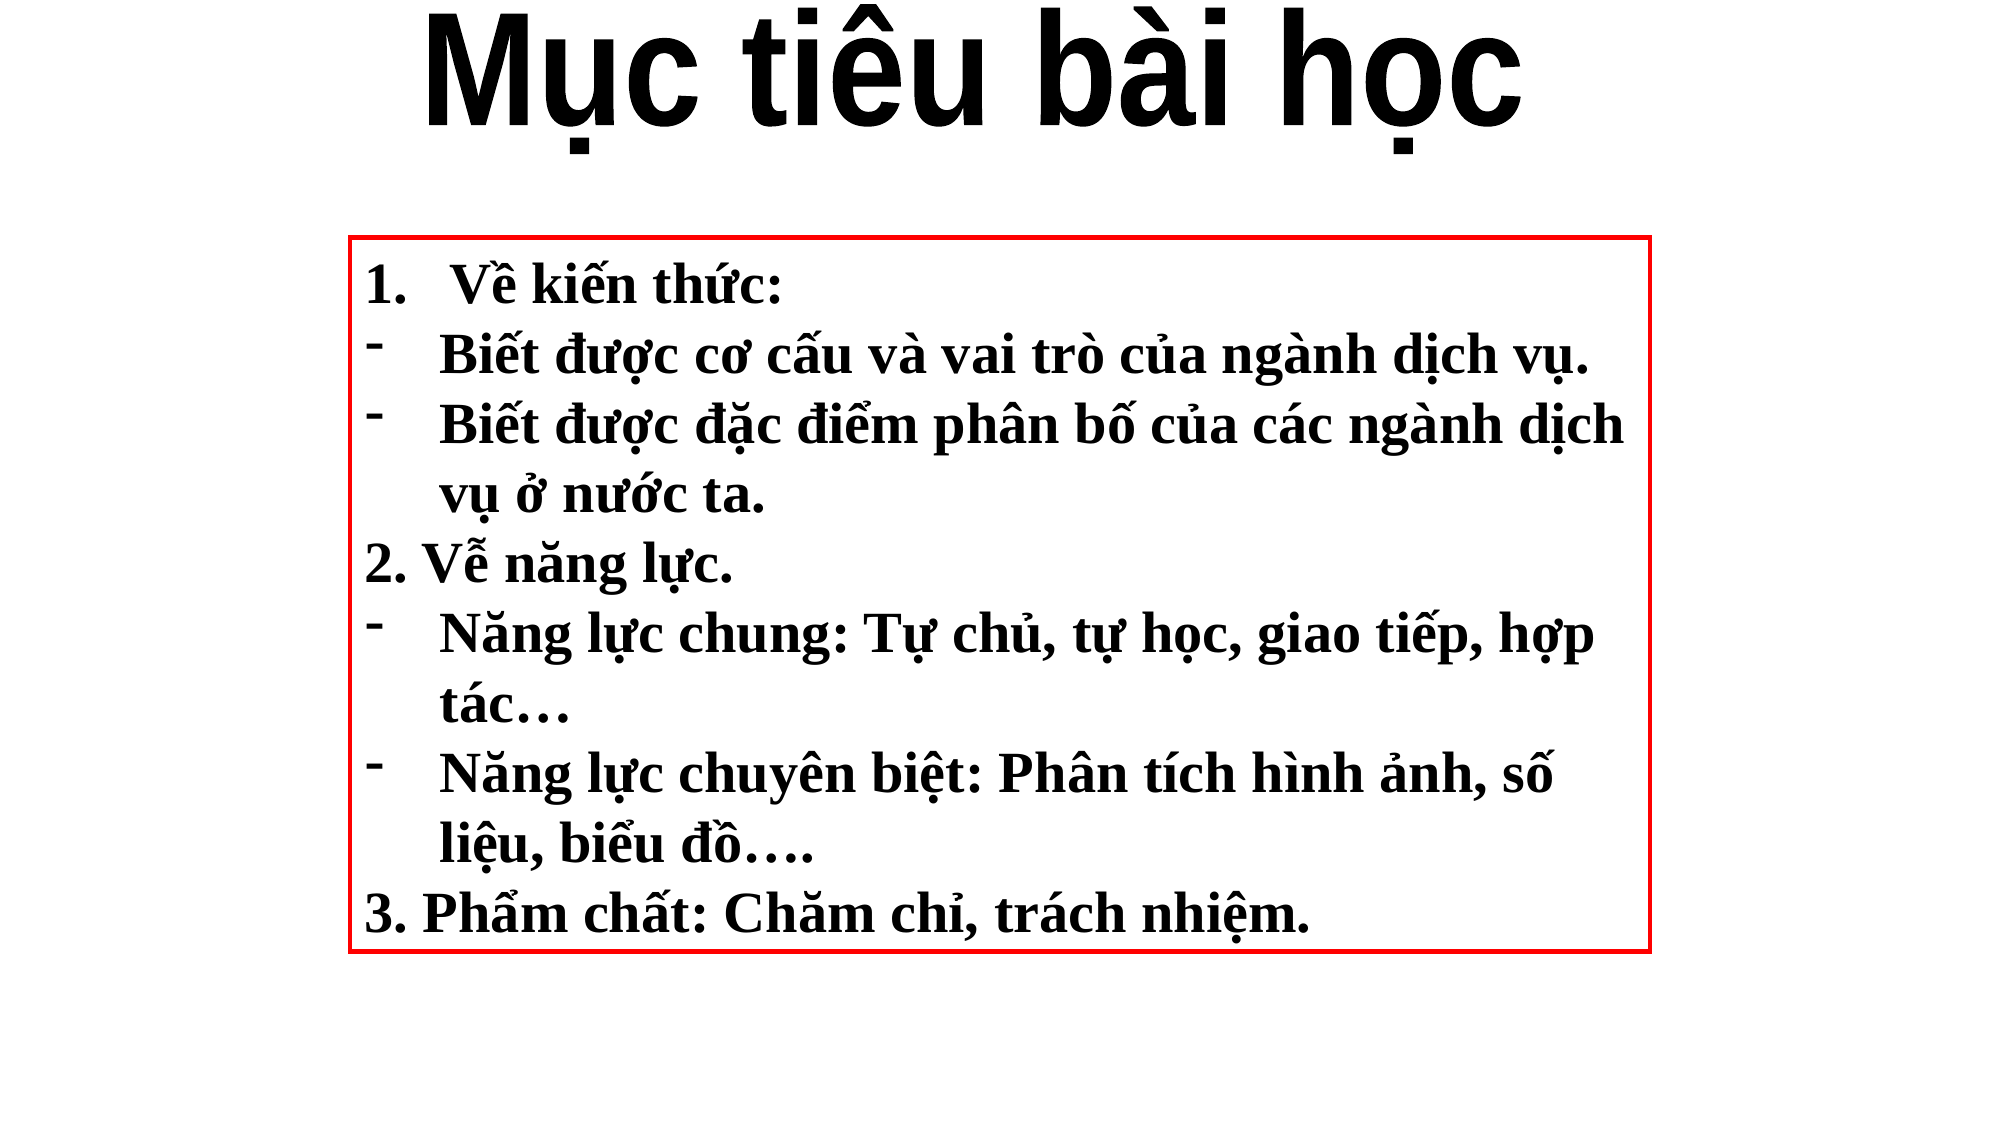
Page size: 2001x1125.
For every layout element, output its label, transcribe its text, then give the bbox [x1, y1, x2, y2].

text_box Về kiến thức: Biết được cơ cấu và vai trò của ngành dịch vụ. Biết được đặc điểm phân bố của các ngành dịch vụ ở nước ta. 2. Vễ năng lực. Năng lực chung: Tự chủ, tự học, giao tiếp, hợp tác… Năng lực chuyên biệt: Phân tích hình ảnh, số liệu, biểu đồ…. 3. Phẩm chất: Chăm chỉ, trách nhiệm. [350, 237, 1650, 952]
